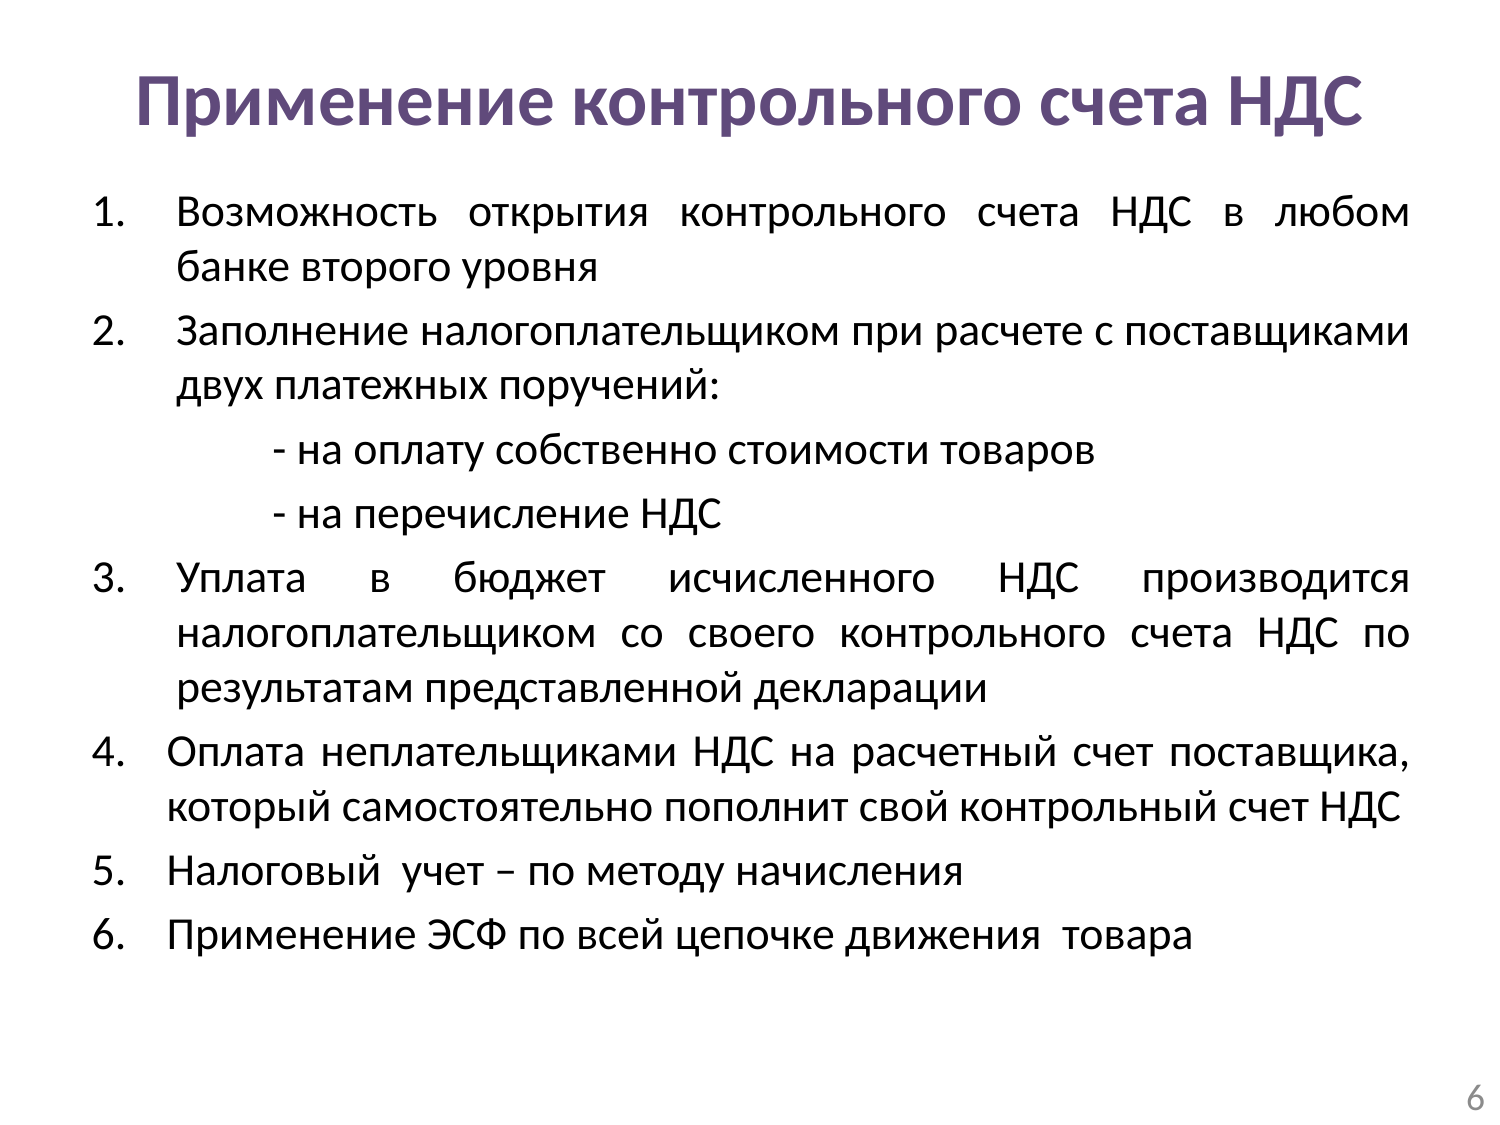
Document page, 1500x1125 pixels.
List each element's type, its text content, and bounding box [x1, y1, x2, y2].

slide_number 6 [1149, 1065, 1500, 1125]
list Возможность открытия контрольного счета НДС в любом банке второго уровня Заполнение налогоплательщиком при расчете с поставщиками двух платежных поручений: - на оплату собственно стоимости товаров - на перечисление НДС Уплата в бюджет исчисленного НДС производится налогоплательщиком со своего контрольного счета НДС по результатам представленной декларации Оплата неплательщиками НДС на расчетный счет поставщика, который самостоятельно пополнит свой контрольный счет НДС Налоговый учет – по методу начисления Применение ЭСФ по всей цепочке движения товара [76, 172, 1427, 1125]
title Применение контрольного счета НДС [0, 54, 1500, 138]
